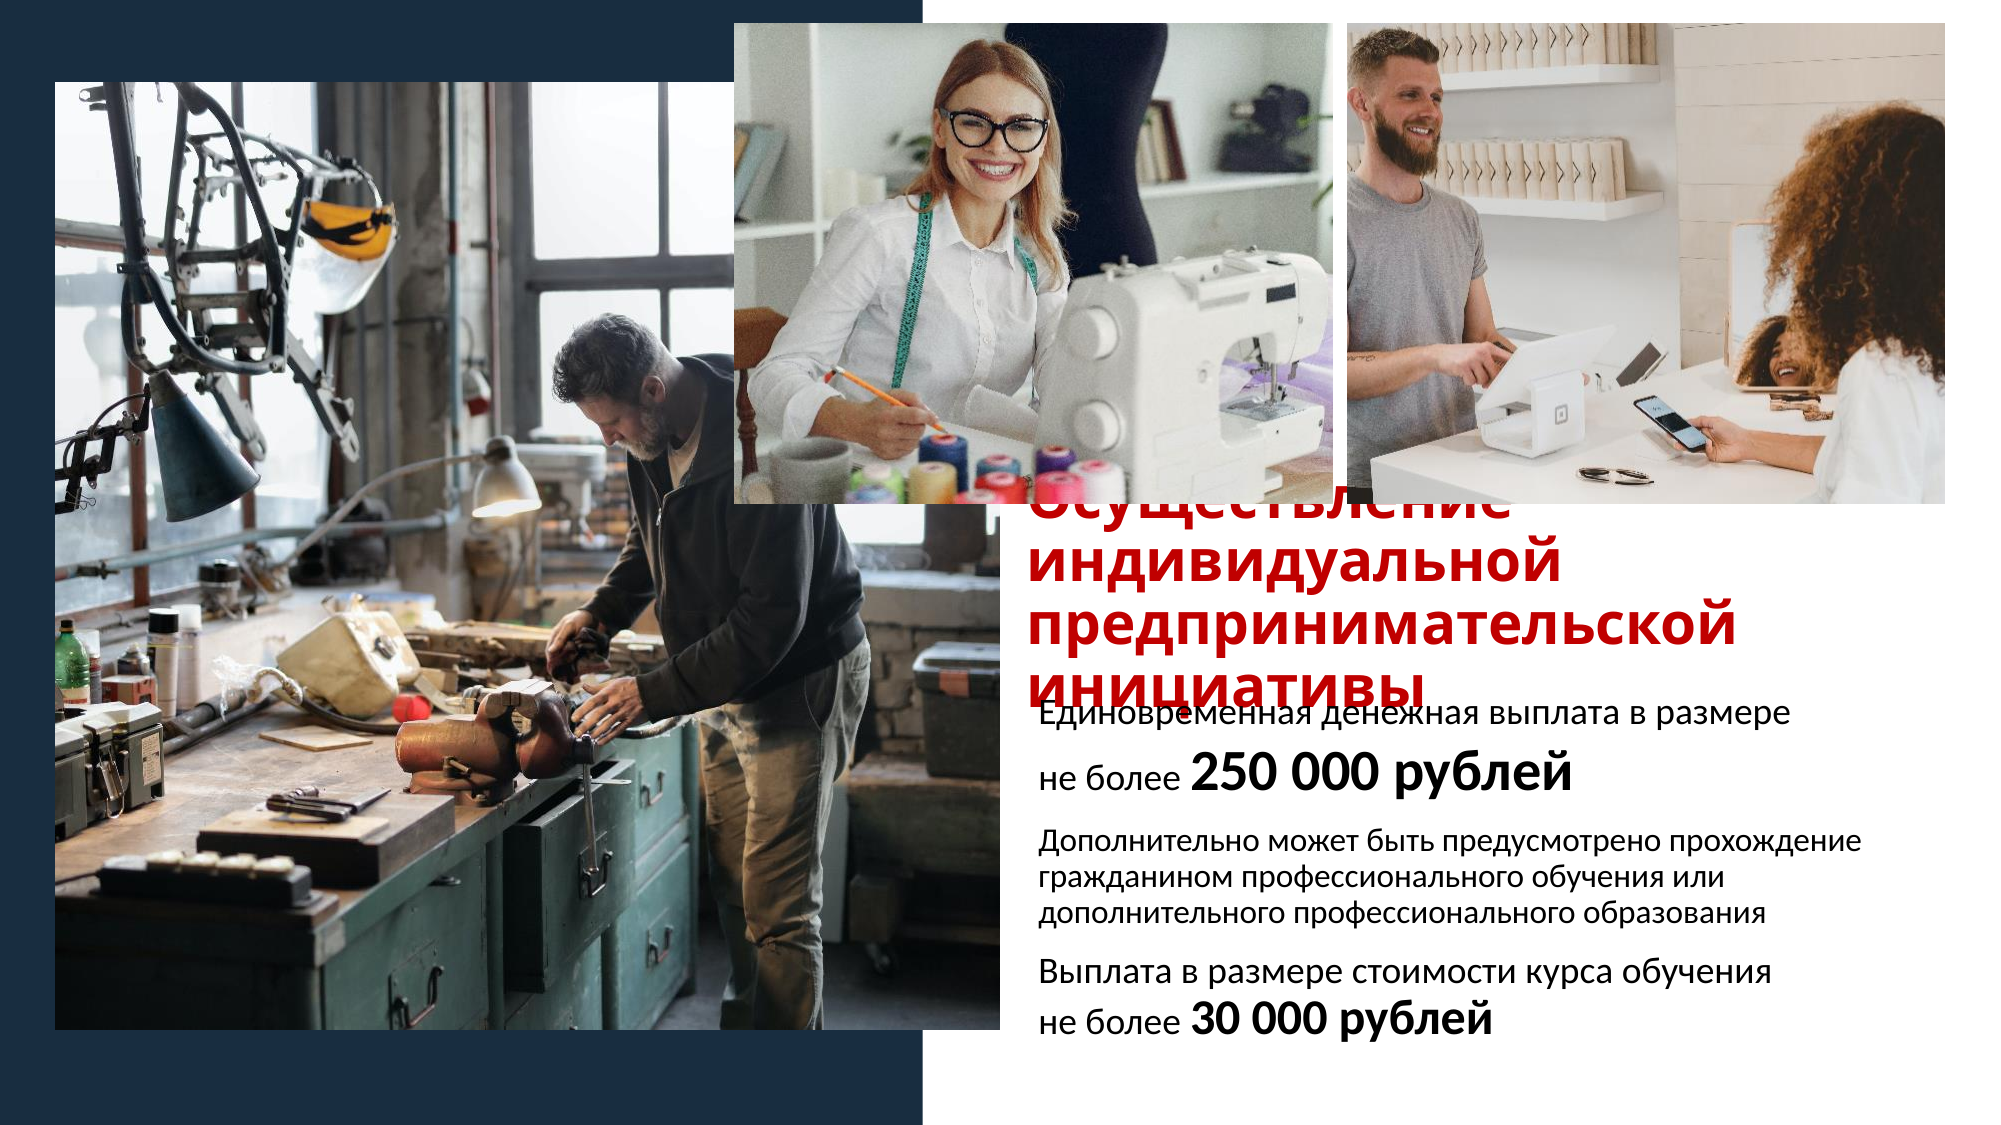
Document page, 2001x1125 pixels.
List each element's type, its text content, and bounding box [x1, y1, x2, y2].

title Осуществление индивидуальной предпринимательской инициативы [1011, 539, 1935, 649]
picture [55, 23, 1333, 1030]
list Единовременная денежная выплата в размере не более 250 000 рублей Дополнительно может быть предусмотрено прохождение гражданином профессионального обучения или дополнительного профессионального образования Выплата в размере стоимости курса обучения не более 30 000 рублей [1023, 679, 1947, 1074]
picture [1347, 23, 1945, 504]
